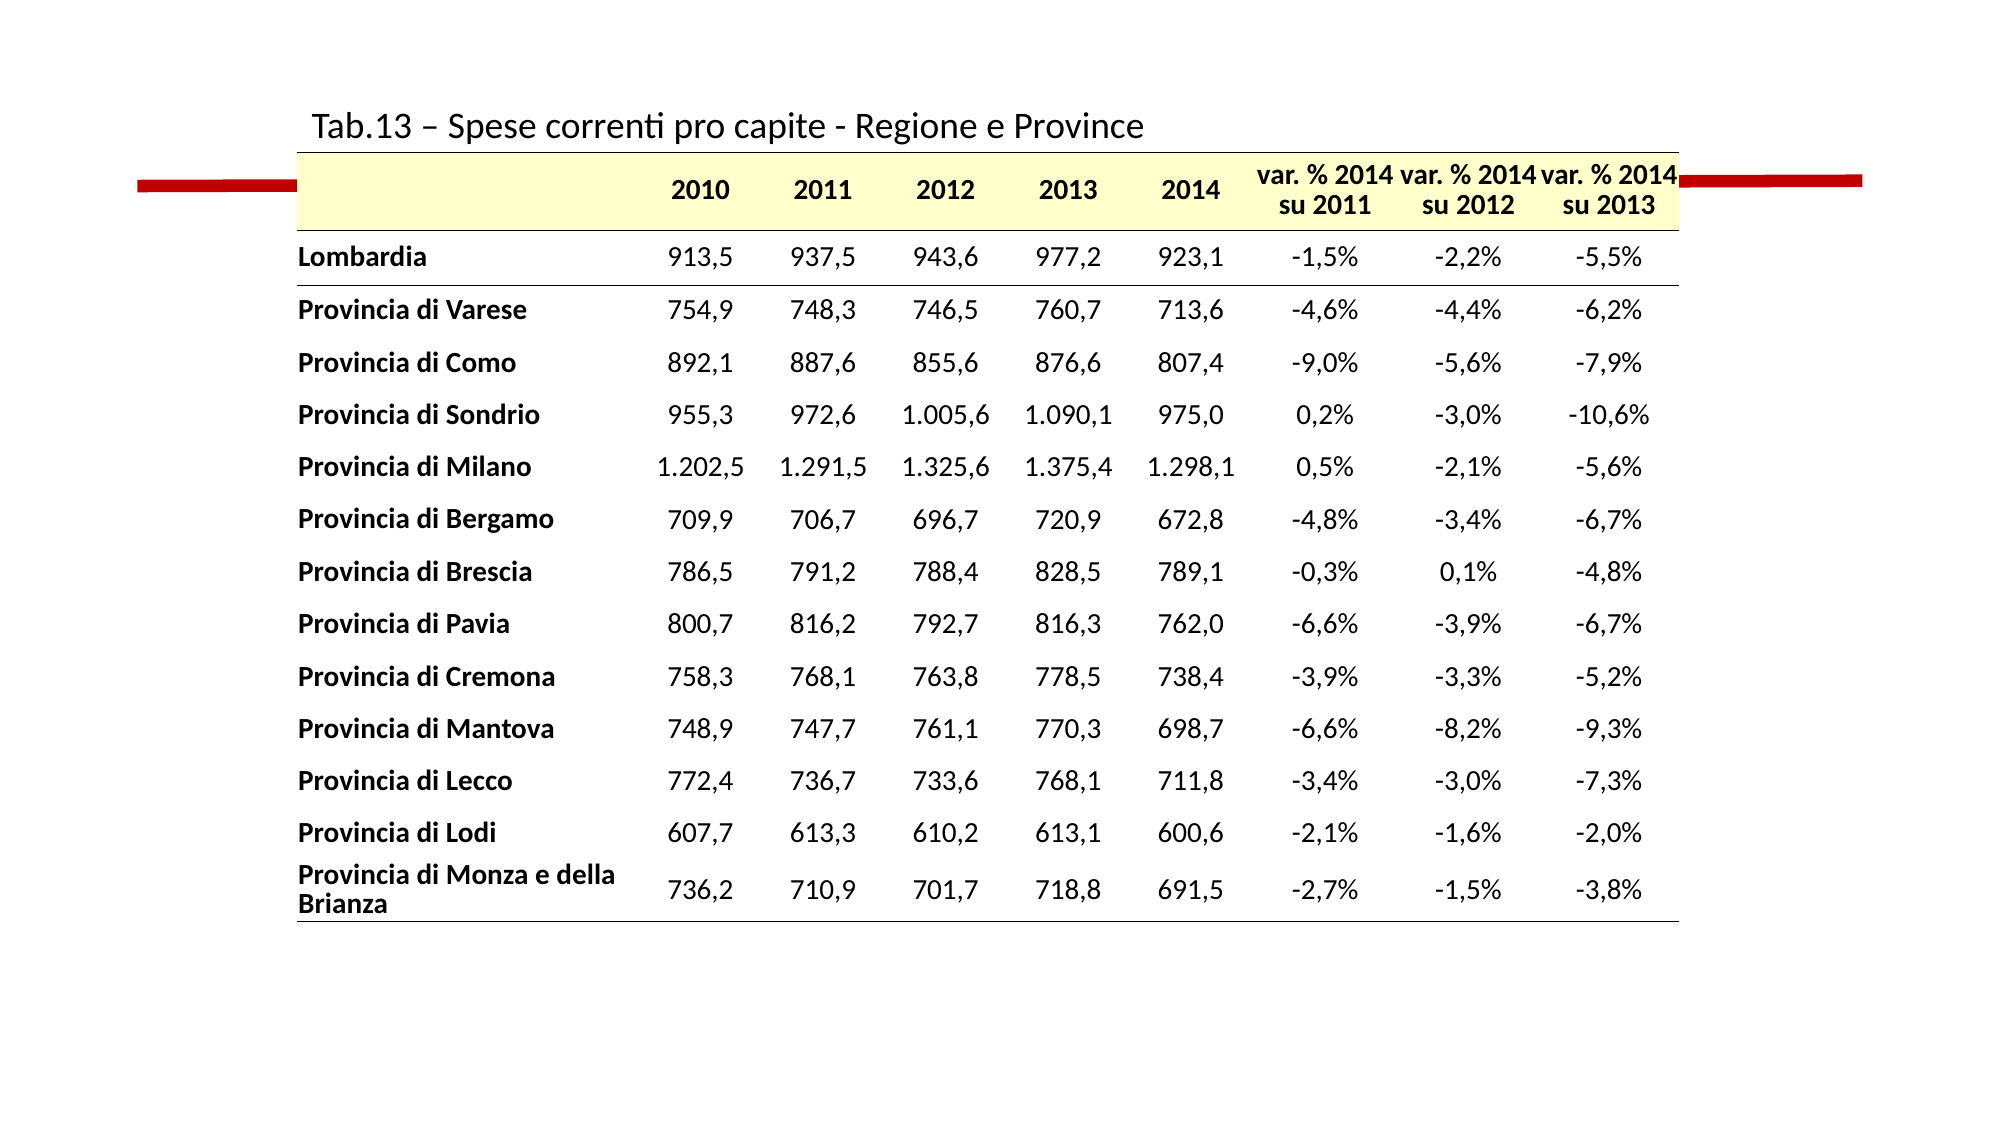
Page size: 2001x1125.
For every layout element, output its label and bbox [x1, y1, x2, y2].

table_cell [297, 231, 1679, 285]
text_box [296, 93, 1211, 154]
table_cell [297, 286, 1679, 921]
table_header [297, 153, 1679, 230]
